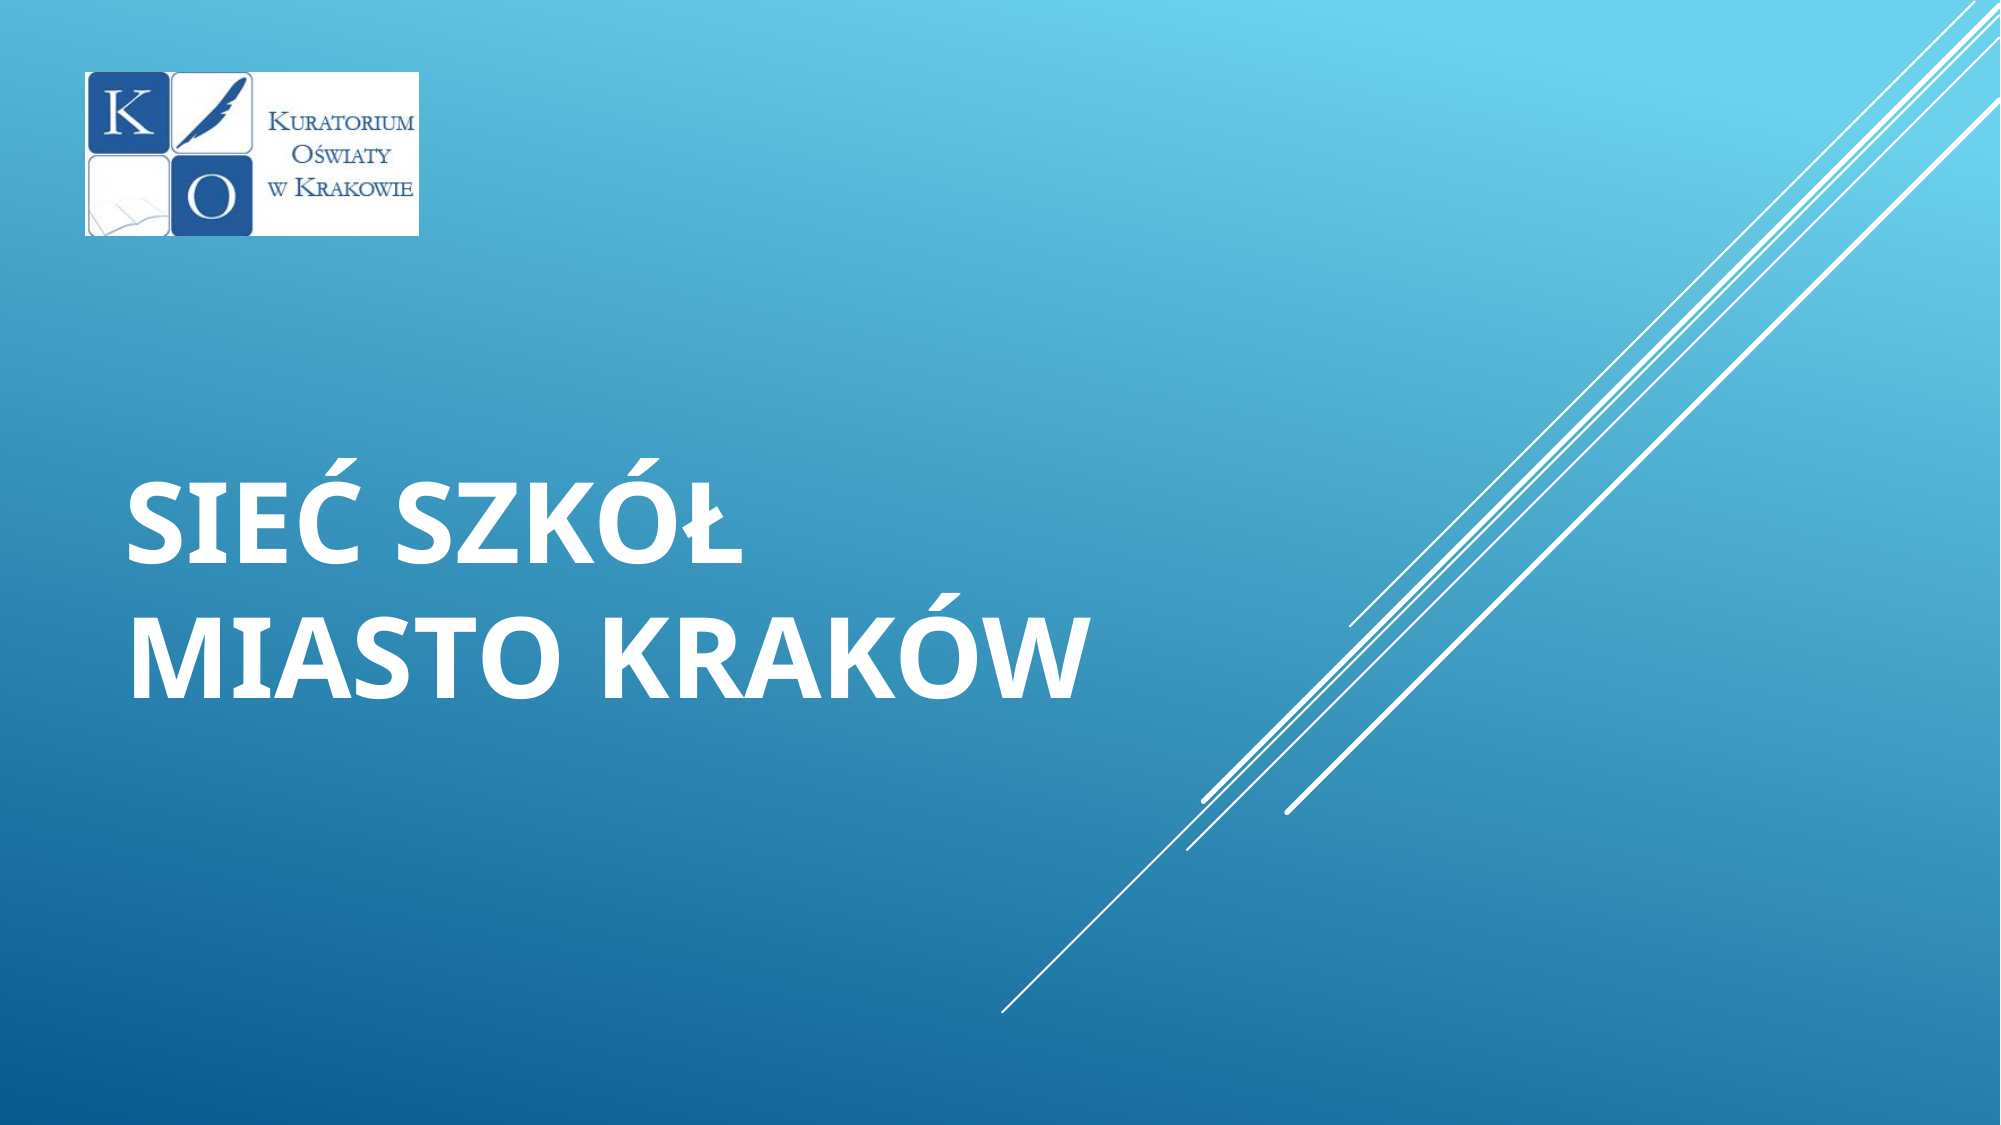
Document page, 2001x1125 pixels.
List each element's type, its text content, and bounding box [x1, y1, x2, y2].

title Sieć szkół miasto Kraków [109, 411, 1422, 729]
picture [84, 72, 420, 236]
